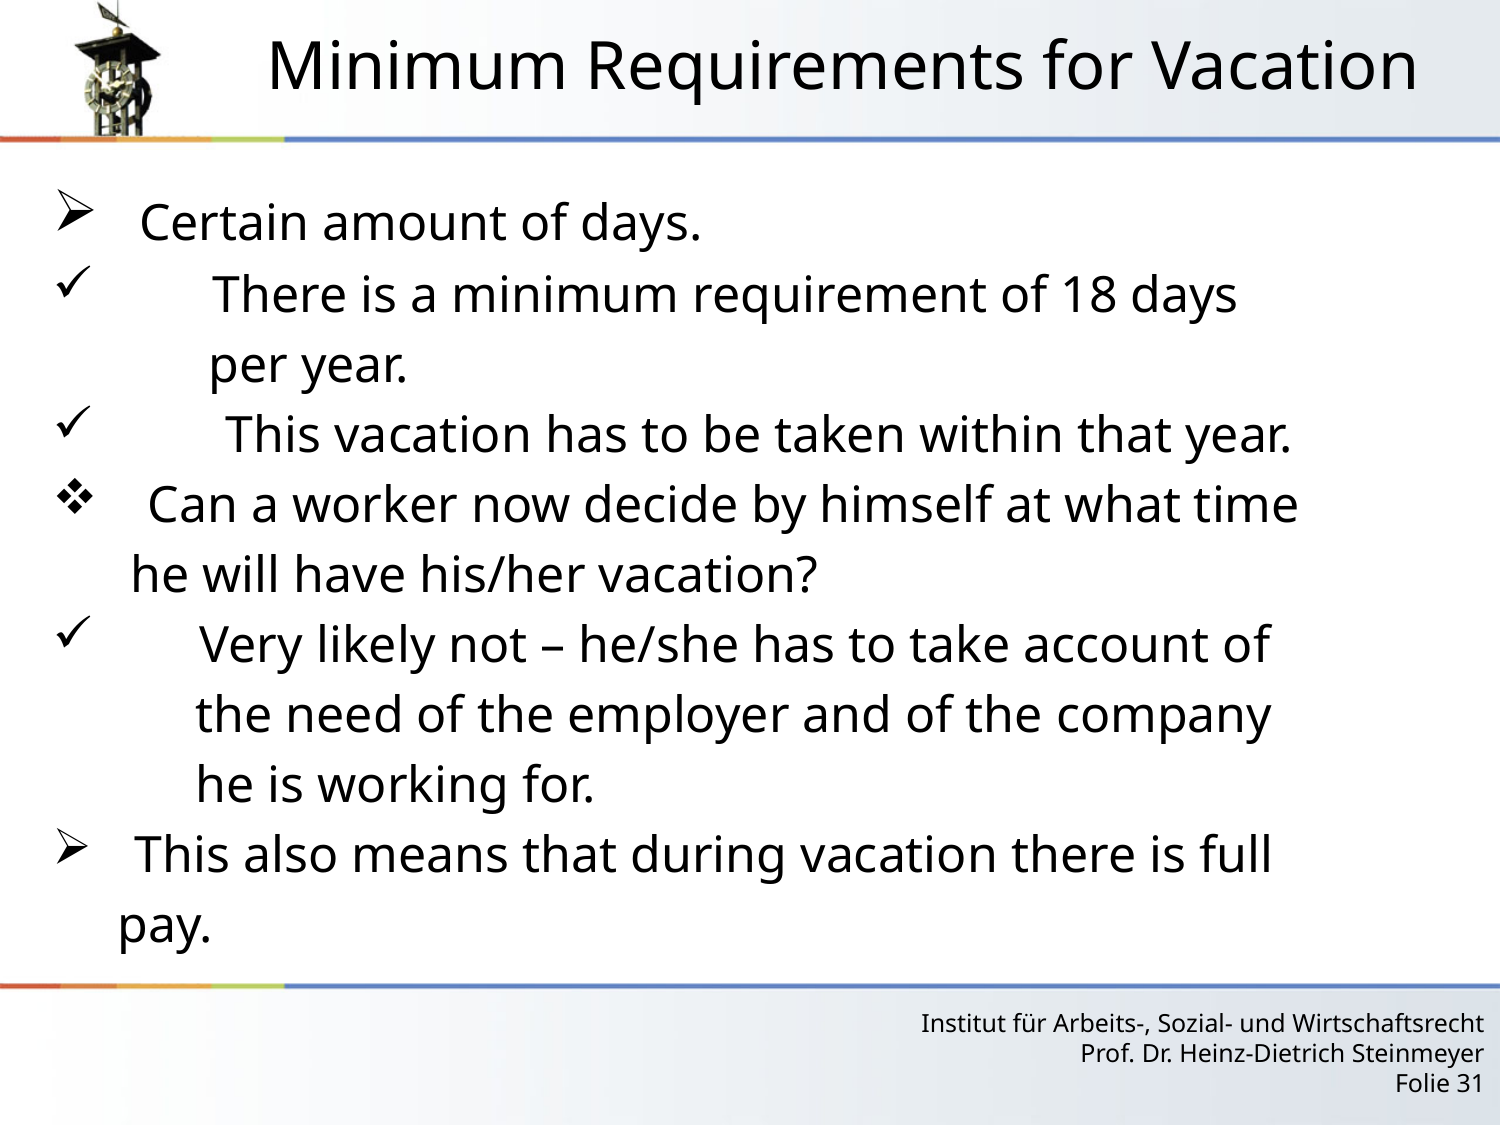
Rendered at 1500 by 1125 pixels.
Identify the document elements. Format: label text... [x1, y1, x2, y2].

title Minimum Requirements for Vacation [212, 0, 1475, 125]
list Certain amount of days. There is a minimum requirement of 18 days per year. This vacation has to be taken within that year. Can a worker now decide by himself at what time he will have his/her vacation? Very likely not – he/she has to take account of the need of the employer and of the company he is working for. This also means that during vacation there is full pay. [37, 174, 1463, 975]
picture [0, 0, 1500, 150]
picture [0, 974, 1500, 1125]
